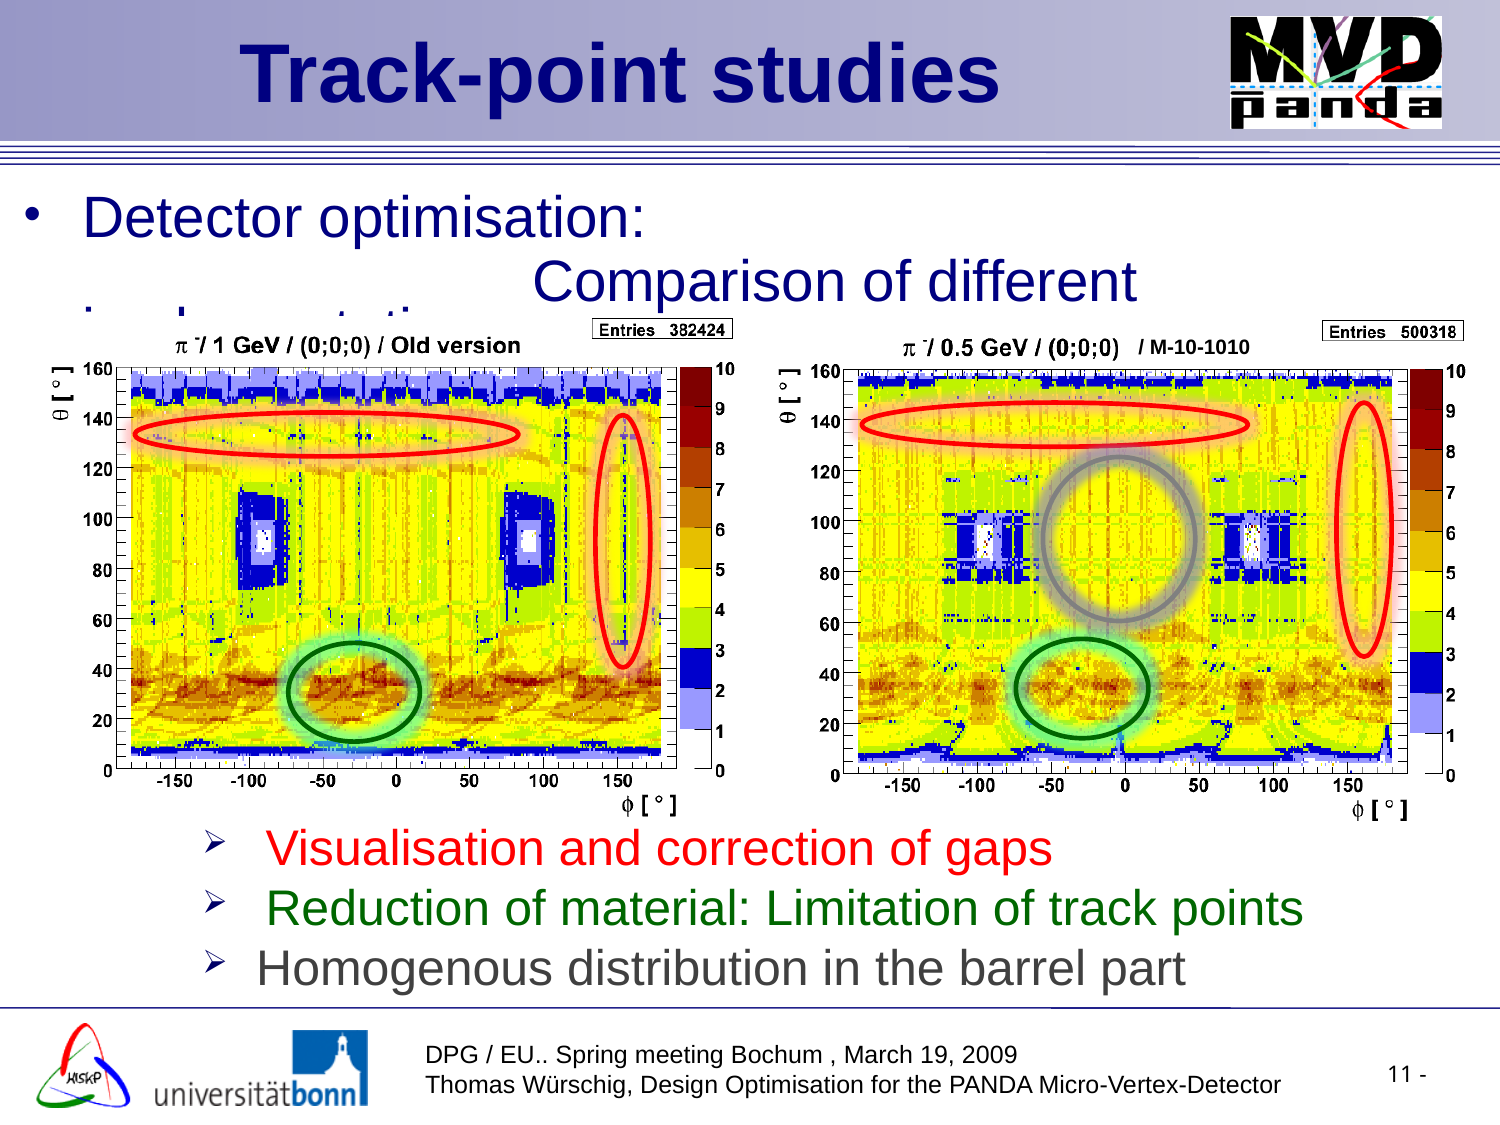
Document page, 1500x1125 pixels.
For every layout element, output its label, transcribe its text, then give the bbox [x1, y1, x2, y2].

picture [155, 1030, 368, 1106]
picture [1230, 16, 1442, 129]
picture [35, 1023, 133, 1108]
text_box Visualisation and correction of gaps Reduction of material: Limitation of track points Homogenous distribution in the barrel part [187, 808, 1454, 1004]
title Track-point studies [23, 11, 1219, 127]
list Detector optimisation: Comparison of different implementations [23, 182, 1500, 370]
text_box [772, 317, 1477, 821]
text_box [46, 316, 746, 819]
